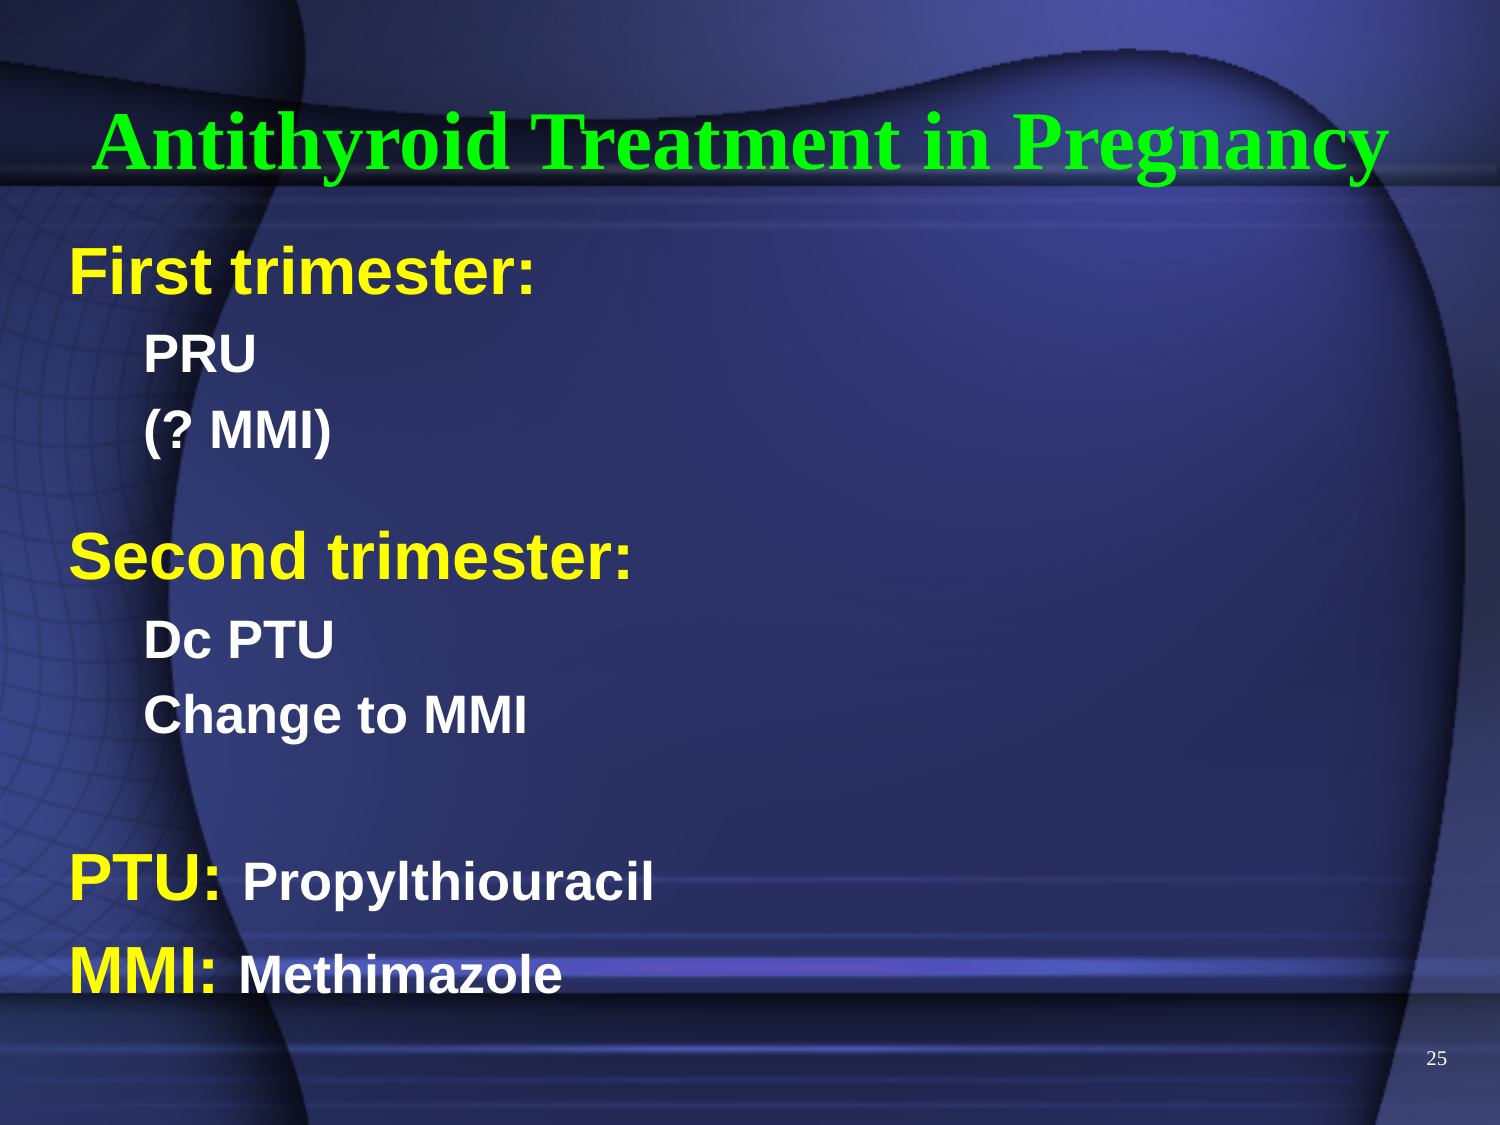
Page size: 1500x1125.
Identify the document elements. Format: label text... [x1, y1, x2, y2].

list First trimester: PRU (? MMI) Second trimester: Dc PTU Change to MMI PTU: Propylthiouracil MMI: Methimazole [52, 219, 1388, 1071]
title Antithyroid Treatment in Pregnancy [76, 42, 1424, 231]
picture [0, 0, 1500, 1125]
slide_number 25 [1149, 1037, 1463, 1101]
